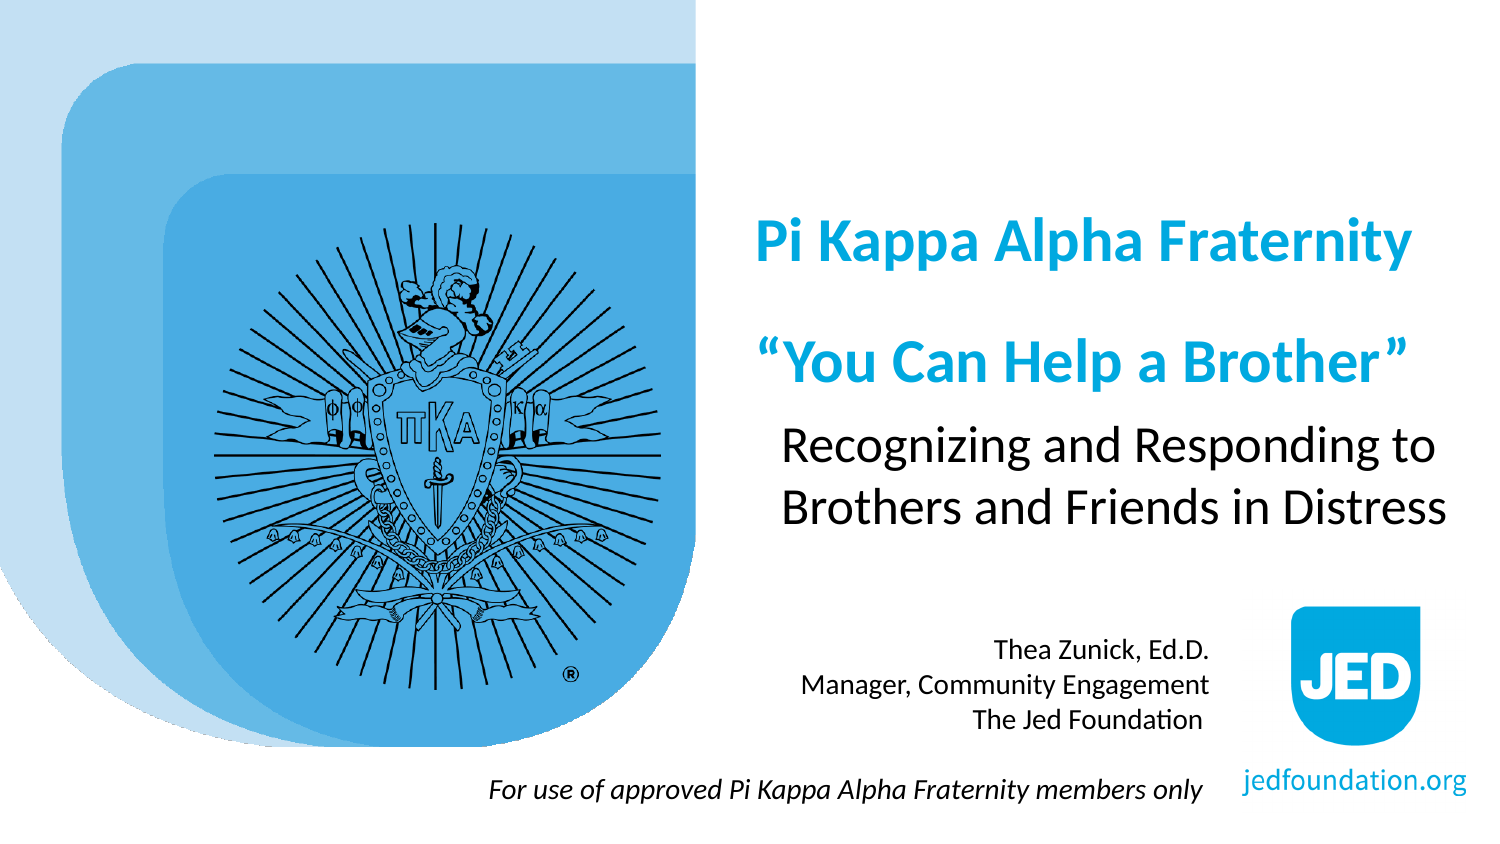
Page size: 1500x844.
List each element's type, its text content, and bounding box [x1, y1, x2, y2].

text_box Thea Zunick, Ed.D. Manager, Community Engagement The Jed Foundation For use of approved Pi Kappa Alpha Fraternity members only [456, 589, 1222, 840]
text_box Pi Kappa Alpha Fraternity “You Can Help a Brother” [744, 146, 1440, 405]
picture [0, 0, 696, 748]
text_box Recognizing and Responding to Brothers and Friends in Distress [770, 404, 1466, 523]
picture [1457, 778, 1466, 788]
picture [1242, 589, 1466, 814]
